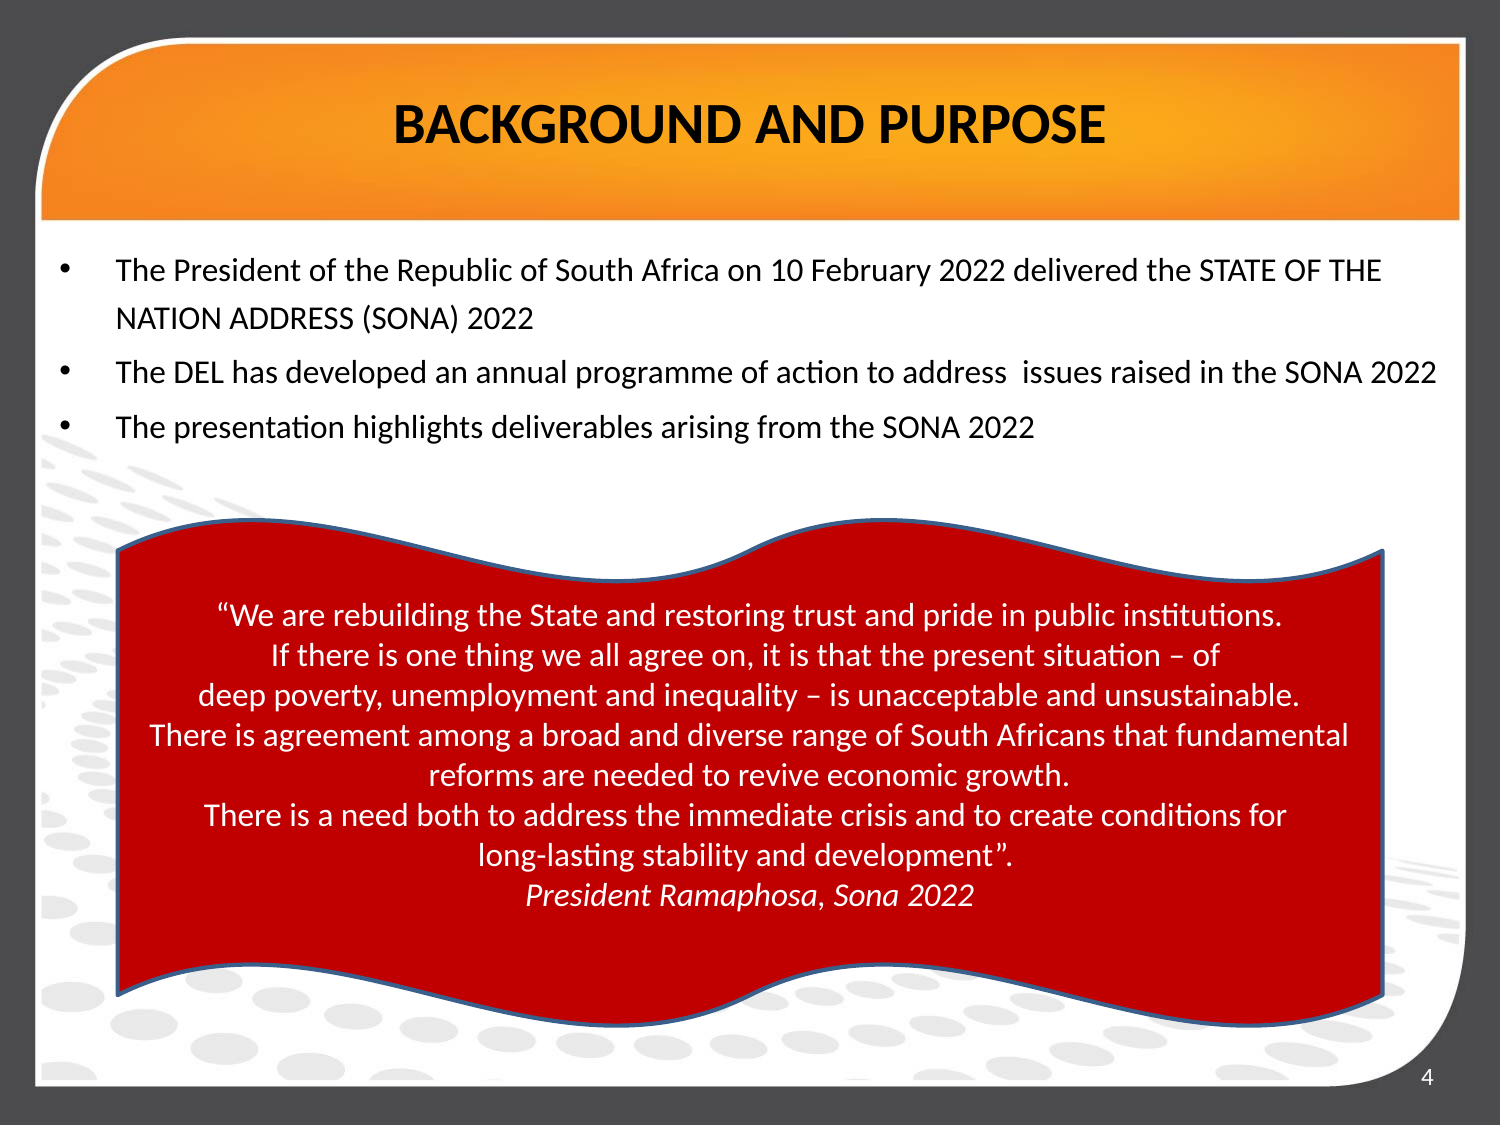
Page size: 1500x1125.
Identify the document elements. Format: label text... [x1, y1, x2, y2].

picture [0, 0, 1500, 1125]
title BACKGROUND AND PURPOSE [75, 26, 1425, 214]
slide_number 4 [1098, 1045, 1449, 1106]
text_box “We are rebuilding the State and restoring trust and pride in public institutions. If there is one thing we all agree on, it is that the present situation – of deep poverty, unemployment and inequality – is unacceptable and unsustainable. There is agreement among a broad and diverse range of South Africans that fundamental reforms are needed to revive economic growth. There is a need both to address the immediate crisis and to create conditions for long-lasting stability and development”. President Ramaphosa, Sona 2022 [115, 518, 1385, 1028]
list The President of the Republic of South Africa on 10 February 2022 delivered the STATE OF THE NATION ADDRESS (SONA) 2022 The DEL has developed an annual programme of action to address issues raised in the SONA 2022 The presentation highlights deliverables arising from the SONA 2022 [44, 232, 1471, 813]
